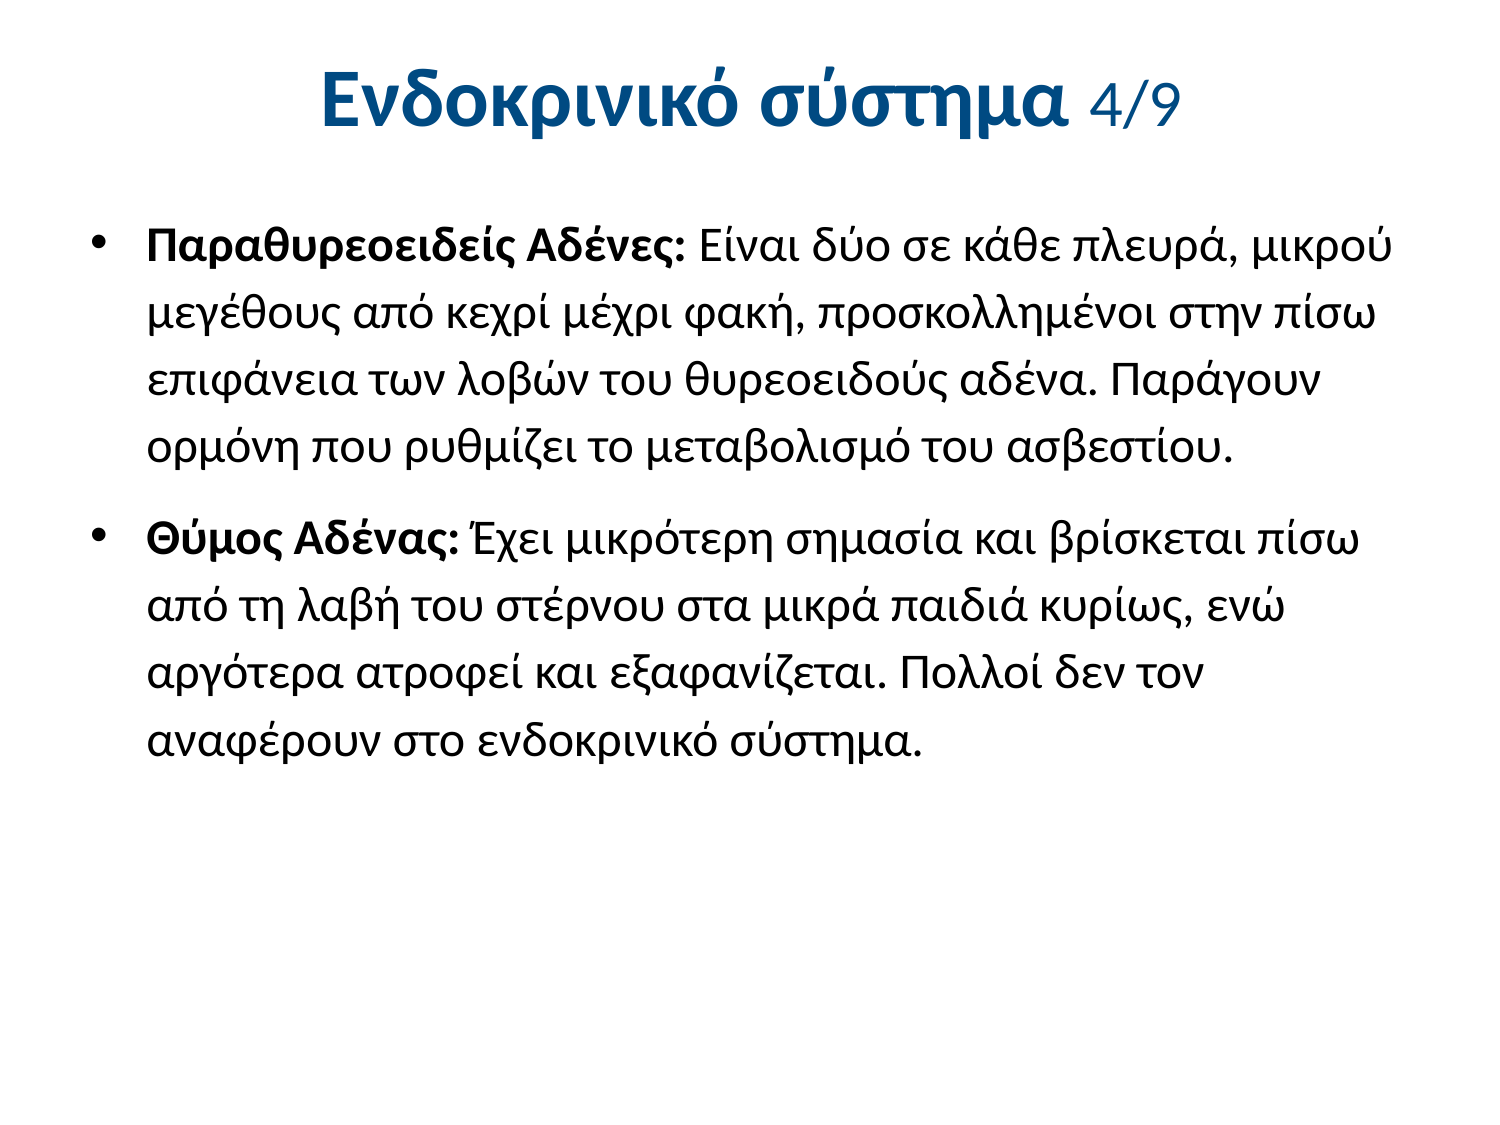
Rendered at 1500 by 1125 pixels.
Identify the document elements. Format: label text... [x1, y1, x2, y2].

list Παραθυρεοειδείς Αδένες: Είναι δύο σε κάθε πλευρά, μικρού μεγέθους από κεχρί μέχρι φακή, προσκολλημένοι στην πίσω επιφάνεια των λοβών του θυρεοειδούς αδένα. Παράγουν ορμόνη που ρυθμίζει το μεταβολισμό του ασβεστίου. Θύμος Αδένας: Έχει μικρότερη σημασία και βρίσκεται πίσω από τη λαβή του στέρνου στα μικρά παιδιά κυρίως, ενώ αργότερα ατροφεί και εξαφανίζεται. Πολλοί δεν τον αναφέρουν στο ενδοκρινικό σύστημα. [75, 196, 1425, 1024]
title Ενδοκρινικό σύστημα 4/9 [76, 19, 1427, 169]
